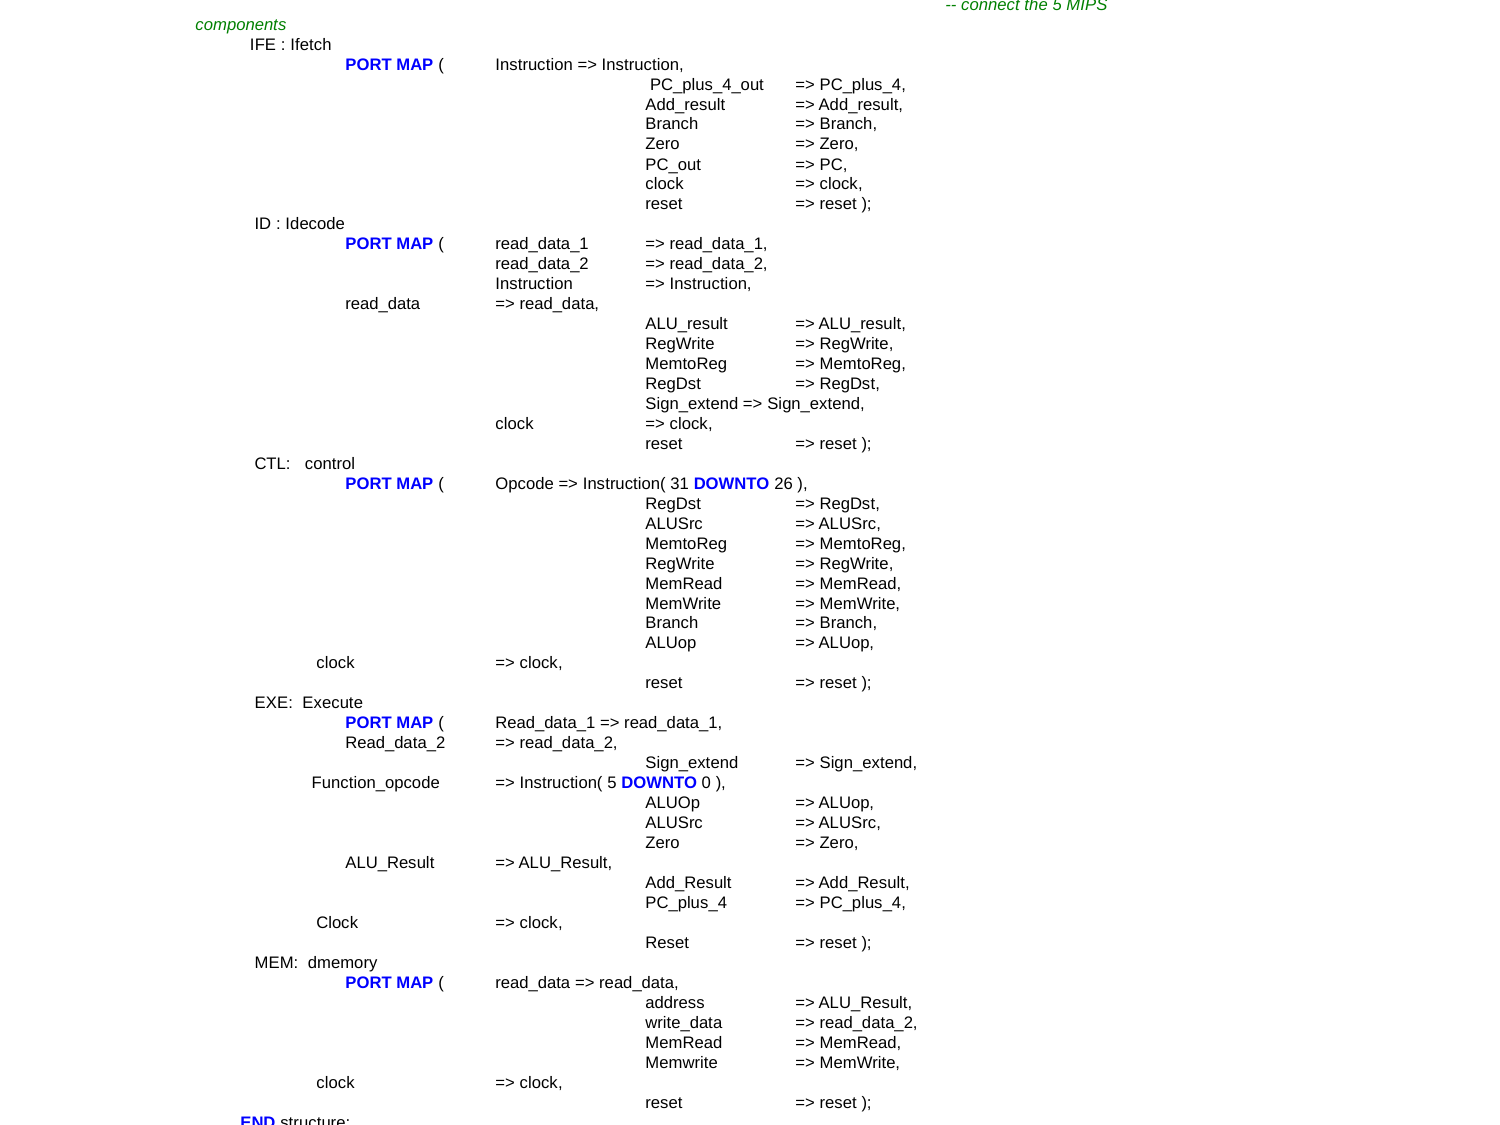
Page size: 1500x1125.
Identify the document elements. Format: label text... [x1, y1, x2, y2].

text_box -- connect the 5 MIPS components IFE : Ifetch PORT MAP ( Instruction => Instruction, PC_plus_4_out => PC_plus_4, Add_result => Add_result, Branch => Branch, Zero => Zero, PC_out => PC, clock => clock, reset => reset ); ID : Idecode PORT MAP ( read_data_1 => read_data_1, read_data_2 => read_data_2, Instruction => Instruction, read_data => read_data, ALU_result => ALU_result, RegWrite => RegWrite, MemtoReg => MemtoReg, RegDst => RegDst, Sign_extend => Sign_extend, clock => clock, reset => reset ); CTL: control PORT MAP ( Opcode => Instruction( 31 DOWNTO 26 ), RegDst => RegDst, ALUSrc => ALUSrc, MemtoReg => MemtoReg, RegWrite => RegWrite, MemRead => MemRead, MemWrite => MemWrite, Branch => Branch, ALUop => ALUop, clock => clock, reset => reset ); EXE: Execute PORT MAP ( Read_data_1 => read_data_1, Read_data_2 => read_data_2, Sign_extend => Sign_extend, Function_opcode => Instruction( 5 DOWNTO 0 ), ALUOp => ALUop, ALUSrc => ALUSrc, Zero => Zero, ALU_Result => ALU_Result, Add_Result => Add_Result, PC_plus_4 => PC_plus_4, Clock => clock, Reset => reset ); MEM: dmemory PORT MAP ( read_data => read_data, address => ALU_Result, write_data => read_data_2, MemRead => MemRead, Memwrite => MemWrite, clock => clock, reset => reset ); END structure; [180, 0, 1188, 1125]
